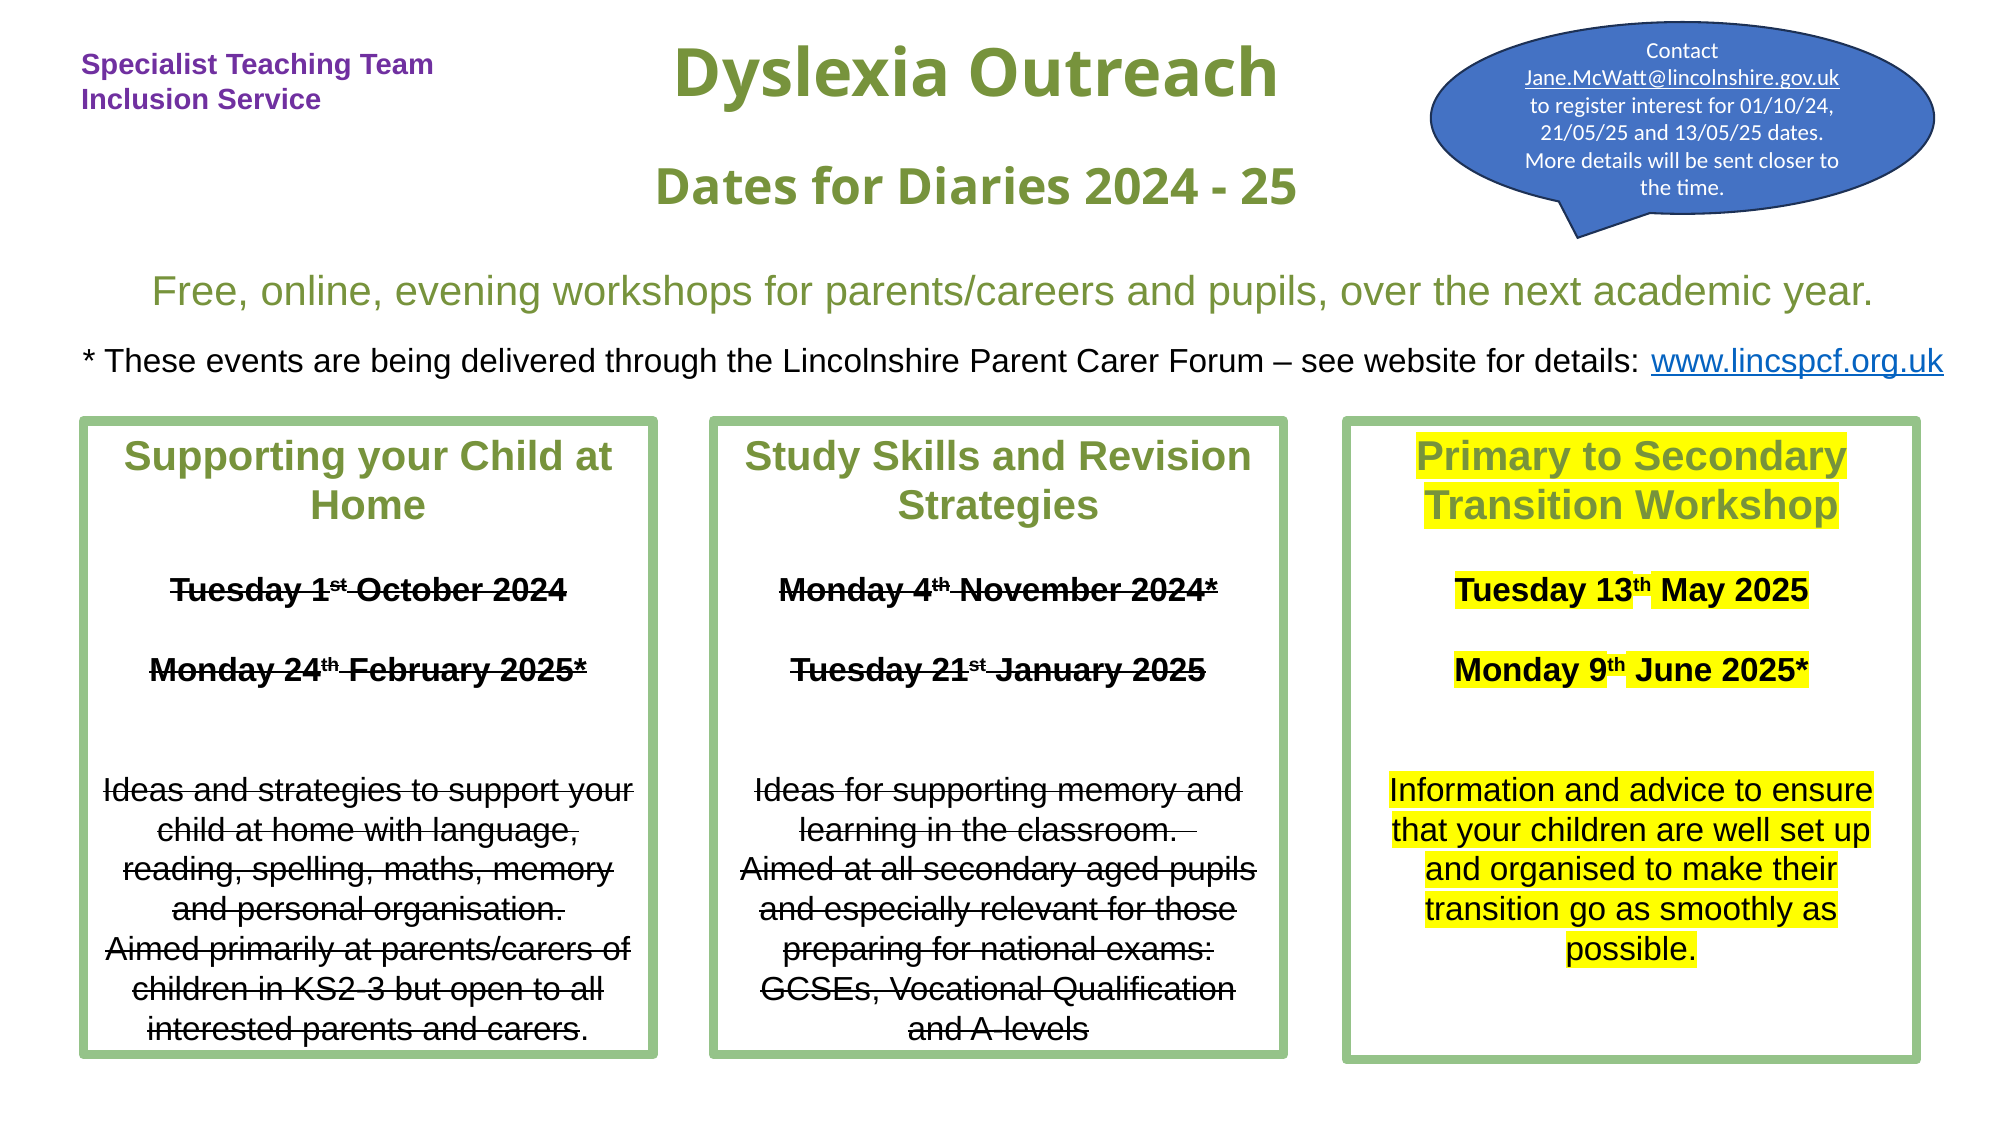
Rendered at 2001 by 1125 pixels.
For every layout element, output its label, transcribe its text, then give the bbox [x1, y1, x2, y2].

text_box Free, online, evening workshops for parents/careers and pupils, over the next academic year. * These events are being delivered through the Lincolnshire Parent Carer Forum – see website for details: www.lincspcf.org.uk [65, 256, 1961, 427]
text_box Primary to Secondary Transition Workshop Tuesday 13th May 2025 Monday 9th June 2025* Information and advice to ensure that your children are well set up and organised to make their transition go as smoothly as possible. [1346, 420, 1917, 1060]
text_box Contact Jane.McWatt@lincolnshire.gov.uk to register interest for 01/10/24, 21/05/25 and 13/05/25 dates. More details will be sent closer to the time. [1429, 20, 1936, 240]
text_box Supporting your Child at Home Tuesday 1st October 2024 Monday 24th February 2025* Ideas and strategies to support your child at home with language, reading, spelling, maths, memory and personal organisation. Aimed primarily at parents/carers of children in KS2-3 but open to all interested parents and carers. [83, 420, 654, 1055]
text_box Specialist Teaching Team Inclusion Service [66, 38, 450, 123]
text_box Study Skills and Revision Strategies Monday 4th November 2024* Tuesday 21st January 2025 Ideas for supporting memory and learning in the classroom. Aimed at all secondary aged pupils and especially relevant for those preparing for national exams: GCSEs, Vocational Qualification and A-levels [713, 420, 1284, 1055]
text_box Dyslexia Outreach Dates for Diaries 2024 - 25 [640, 22, 1313, 222]
